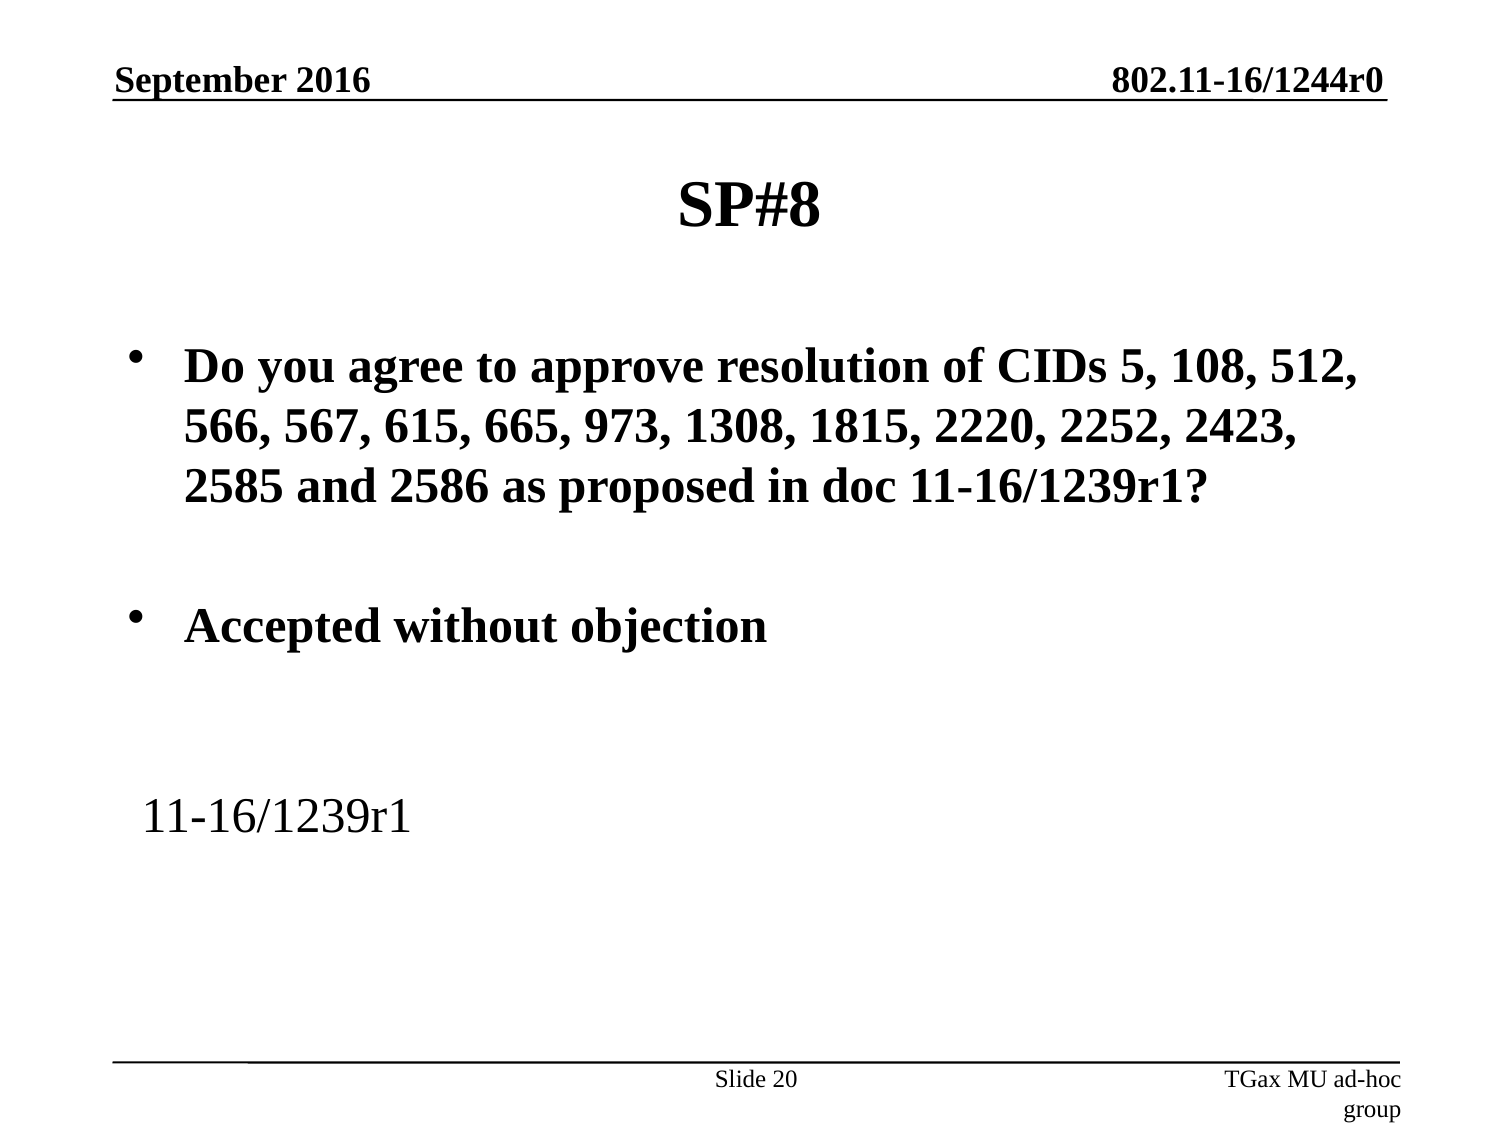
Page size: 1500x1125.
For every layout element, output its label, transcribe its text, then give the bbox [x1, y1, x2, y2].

text_box 11-16/1239r1 [126, 774, 428, 850]
slide_number Slide 20 [712, 1062, 800, 1093]
list Do you agree to approve resolution of CIDs 5, 108, 512, 566, 567, 615, 665, 973, 1308, 1815, 2220, 2252, 2423, 2585 and 2586 as proposed in doc 11-16/1239r1? Accepted without objection [112, 324, 1388, 1000]
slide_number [114, 54, 425, 100]
title SP#8 [112, 112, 1388, 288]
footer TGax MU ad-hoc group [1205, 1062, 1402, 1093]
